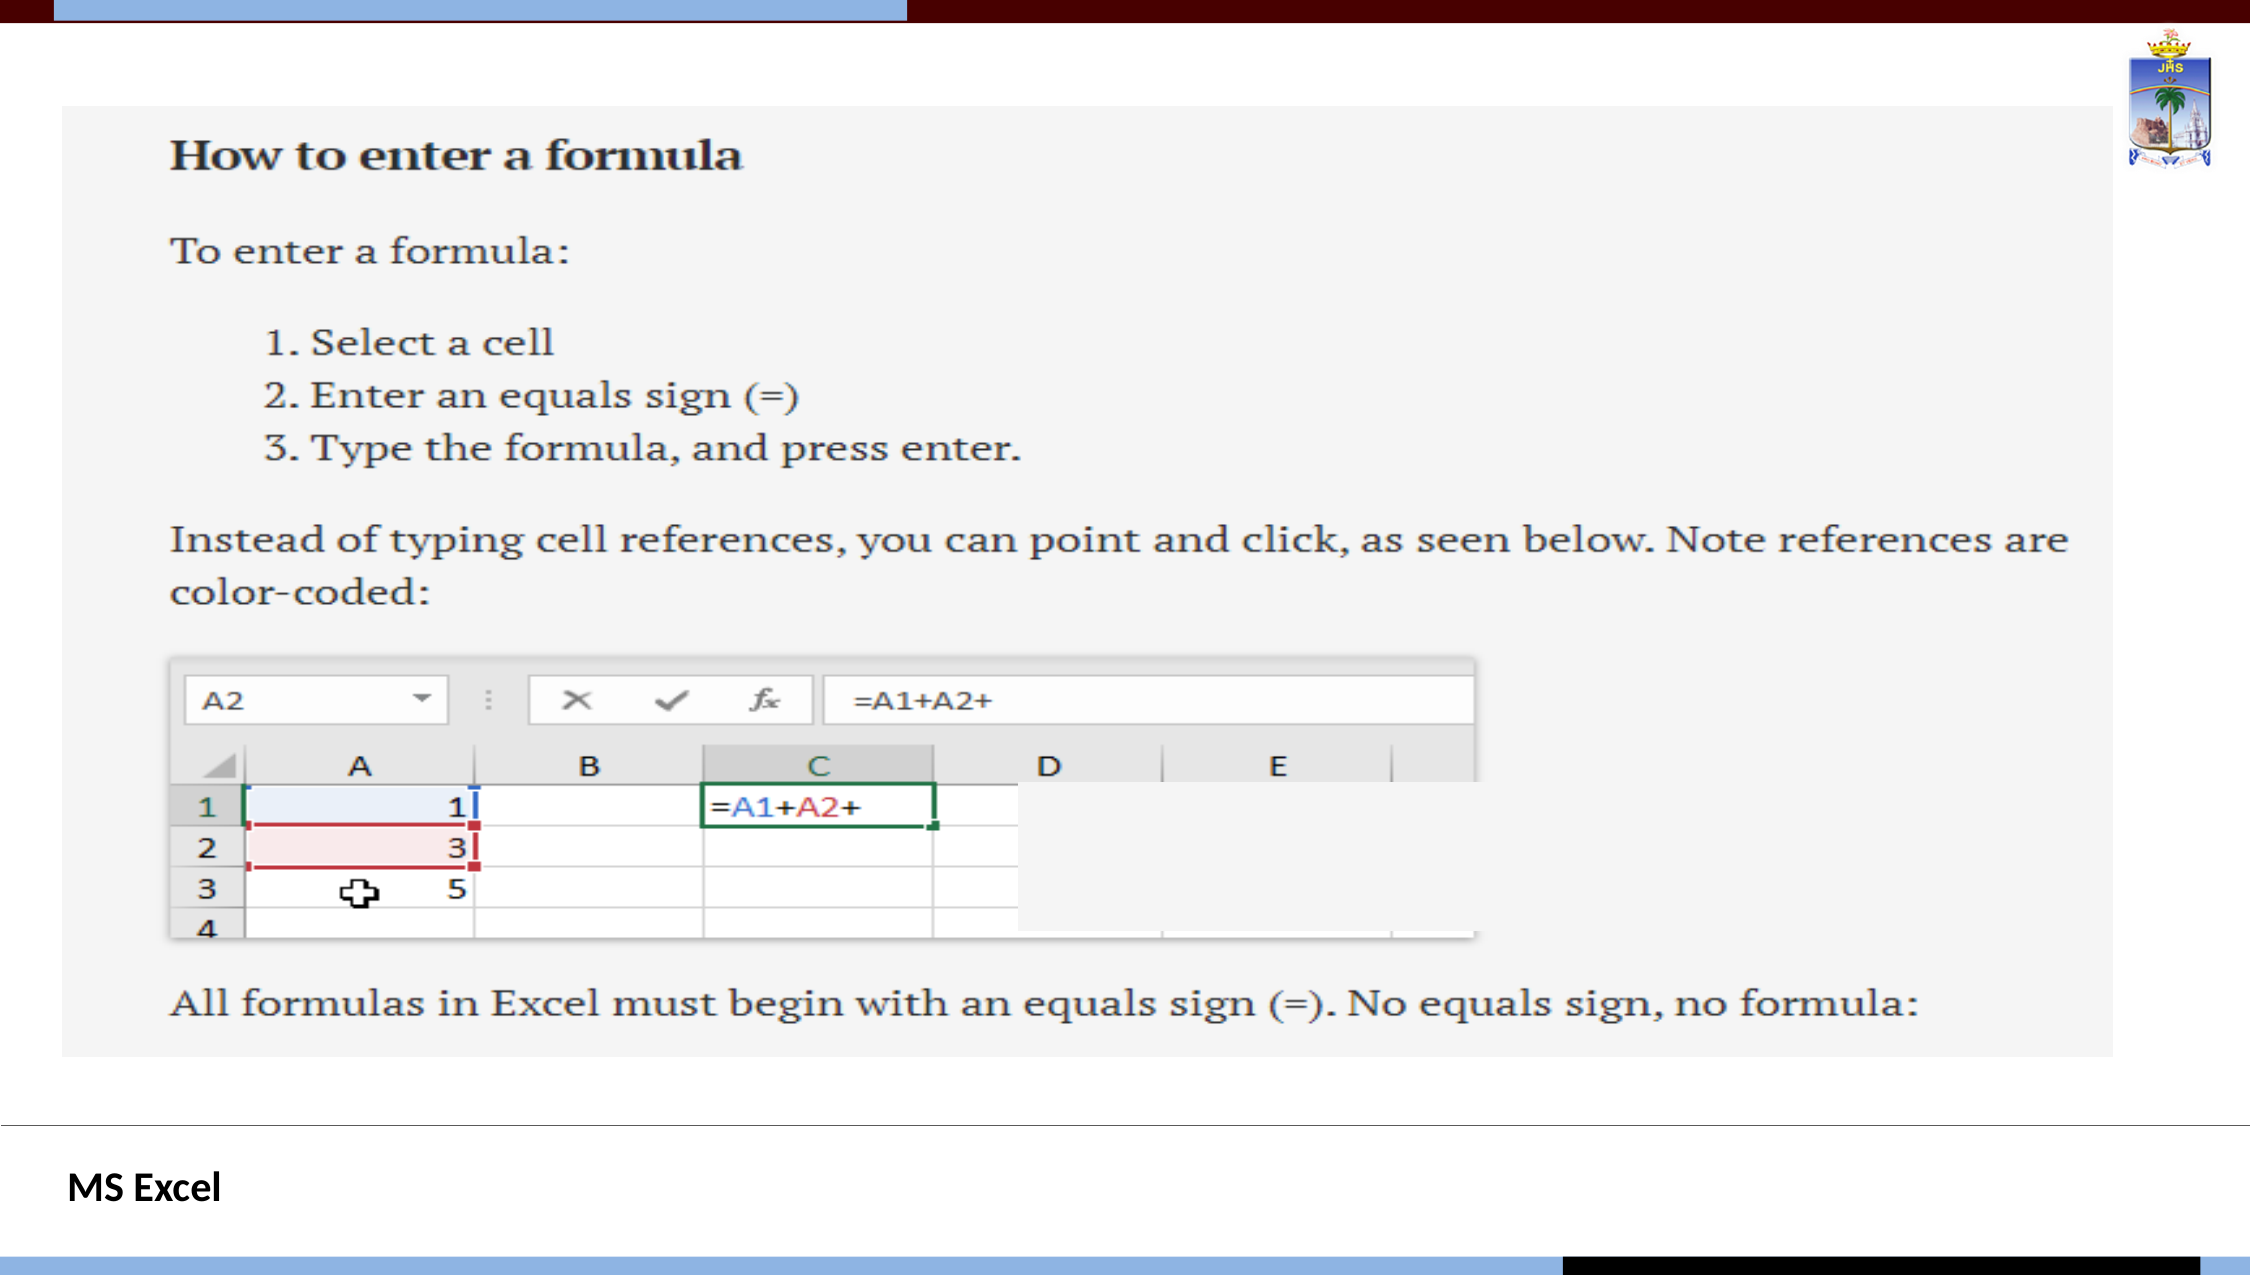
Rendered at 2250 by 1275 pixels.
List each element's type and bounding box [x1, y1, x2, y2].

picture [2049, 20, 2250, 174]
text_box [62, 106, 2113, 1057]
